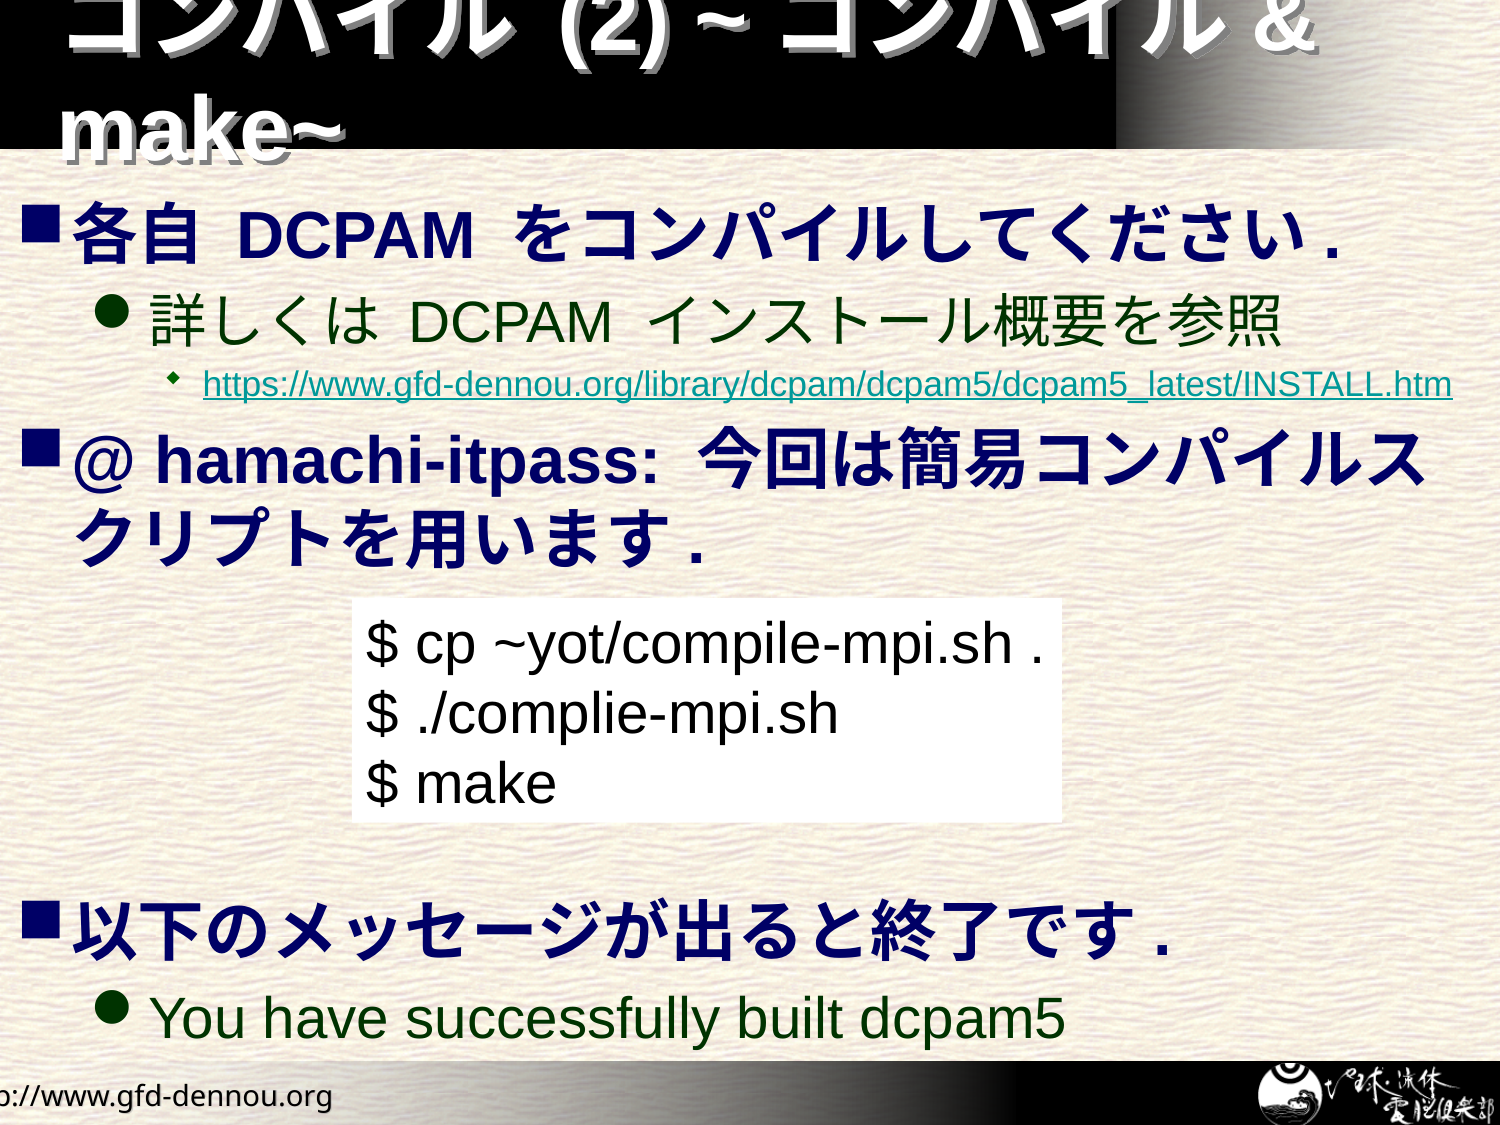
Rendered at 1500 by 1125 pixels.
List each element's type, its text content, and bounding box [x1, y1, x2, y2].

list 各自 DCPAM をコンパイルしてください. 詳しくは DCPAM インストール概要を参照 https://www.gfd-dennou.org/library/dcpam/dcpam5/dcpam5_latest/INSTALL.htm @ hamachi-itpass: 今回は簡易コンパイルスクリプトを用います. 以下のメッセージが出ると終了です. You have successfully built dcpam5 [0, 184, 1500, 1035]
picture [1257, 1063, 1500, 1125]
text_box $ cp ~yot/compile-mpi.sh . $ ./complie-mpi.sh $ make [351, 597, 1062, 823]
picture [0, 1035, 1500, 1125]
picture [0, 143, 1500, 184]
title コンパイル (2) ~コンパイル& make~ [41, 0, 1500, 138]
picture [0, 1093, 7, 1103]
